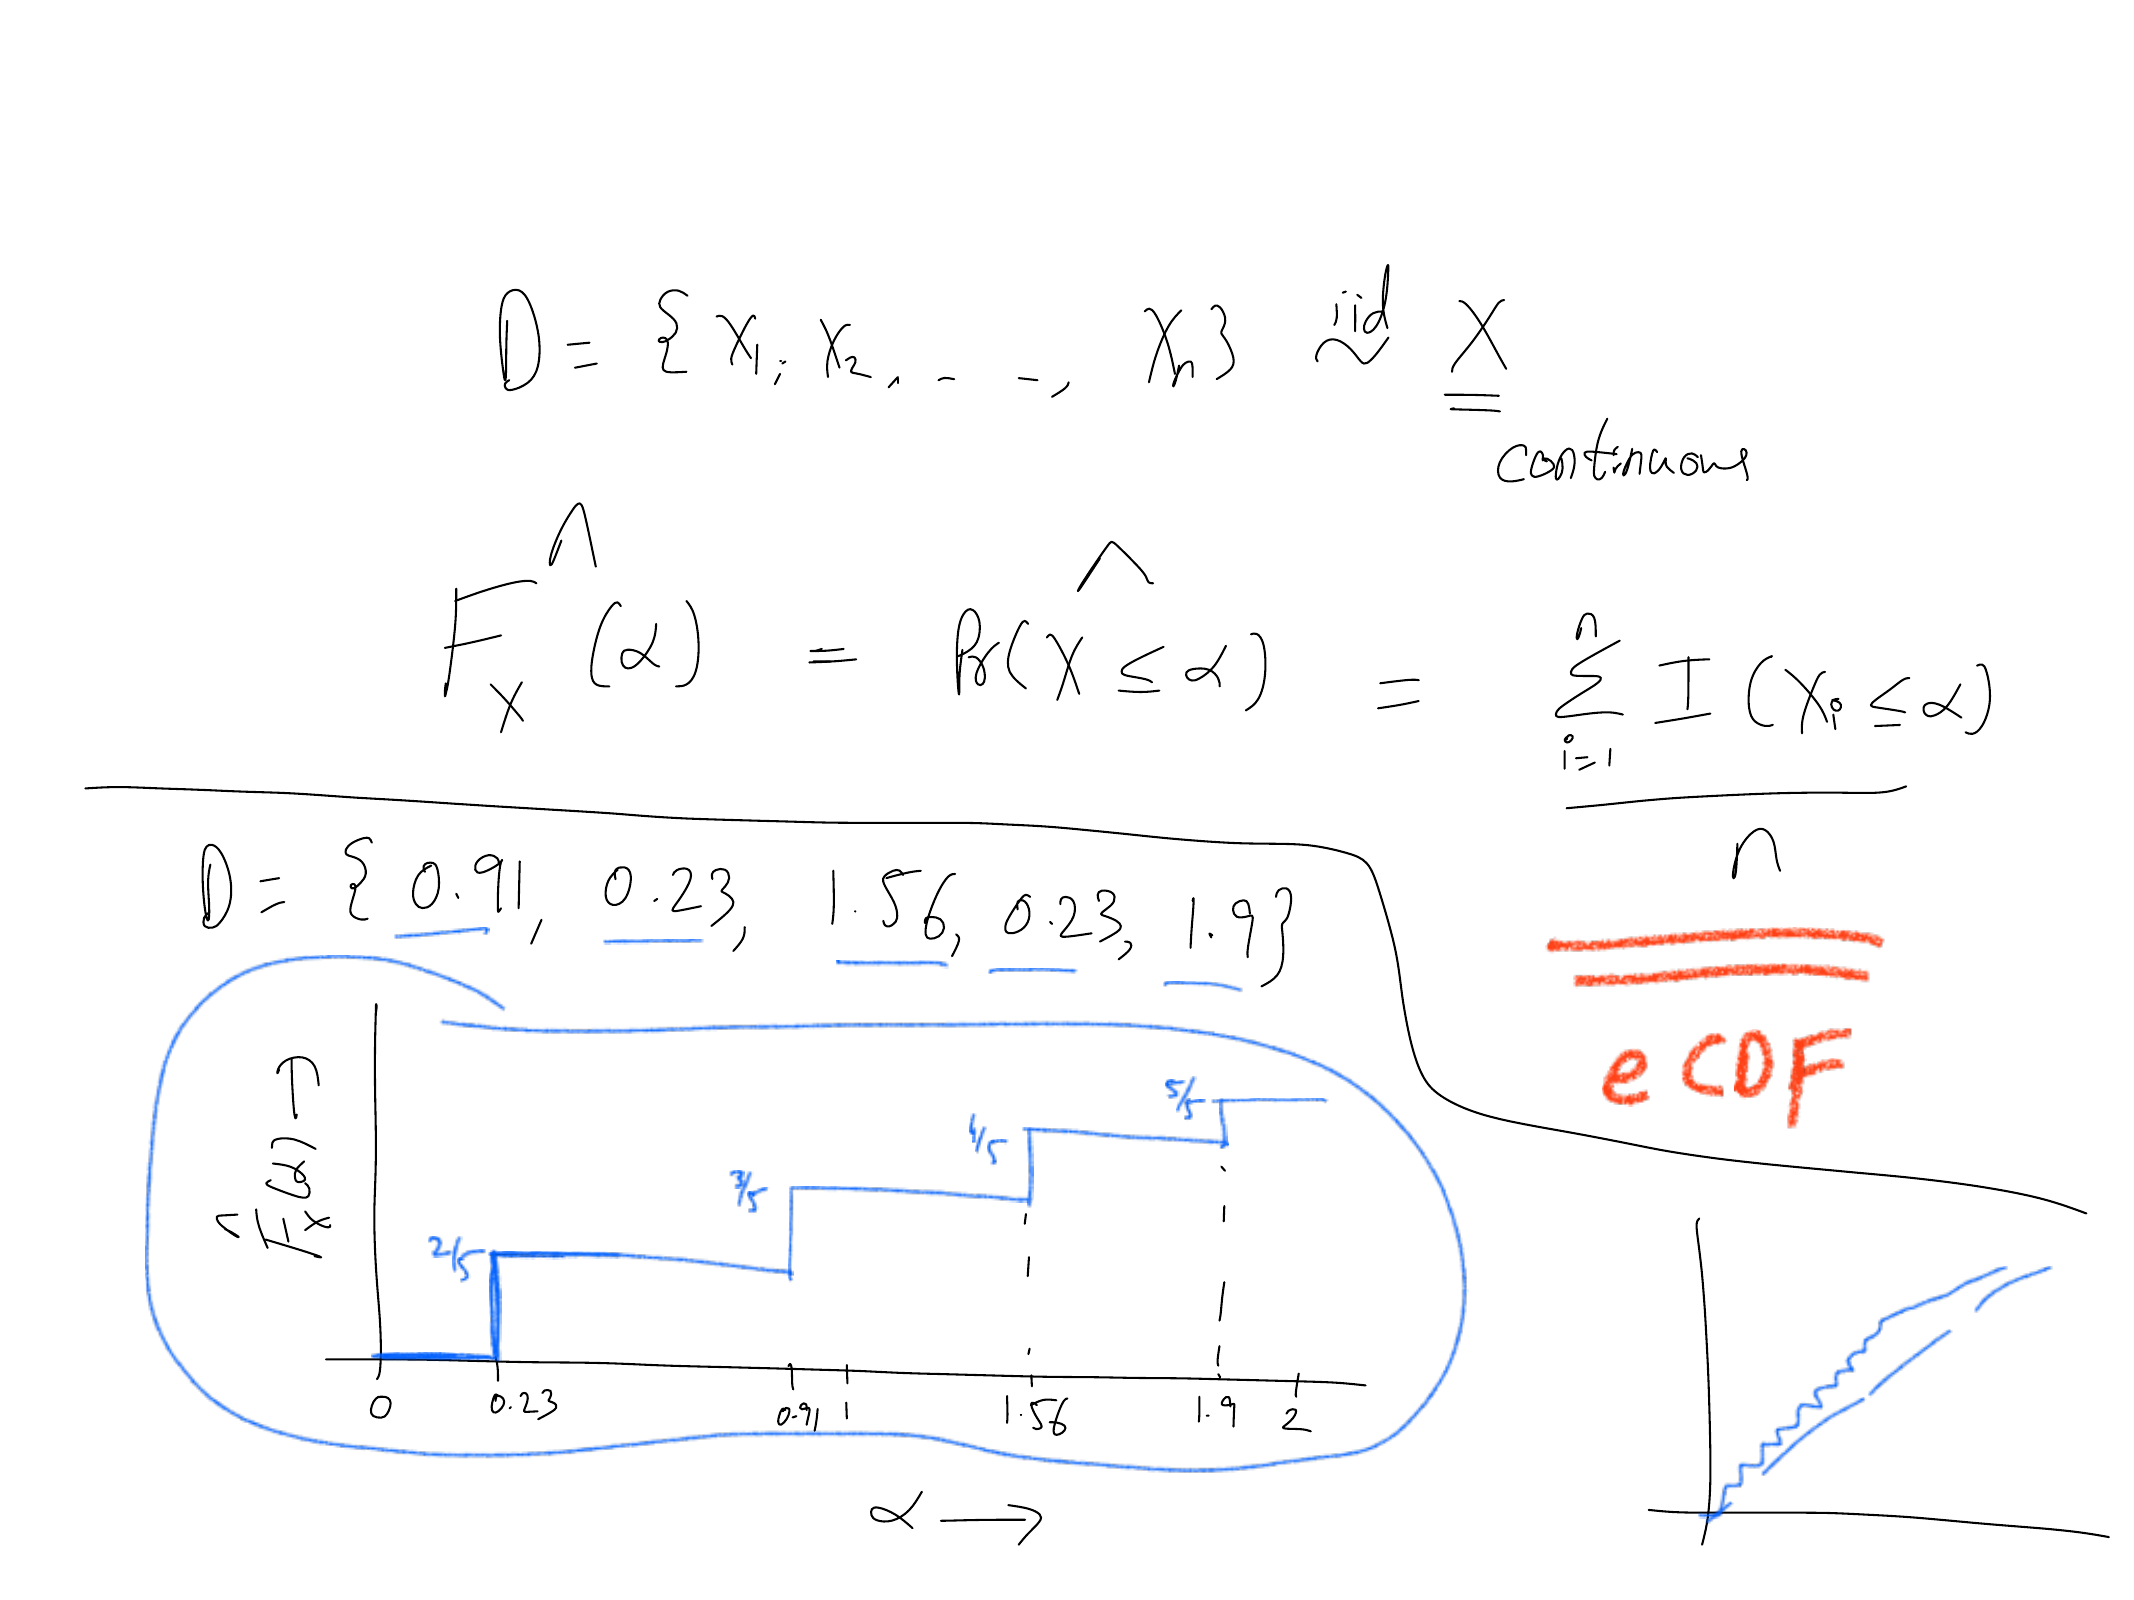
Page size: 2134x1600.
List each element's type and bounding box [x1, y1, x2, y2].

text_box [85, 264, 2110, 1545]
